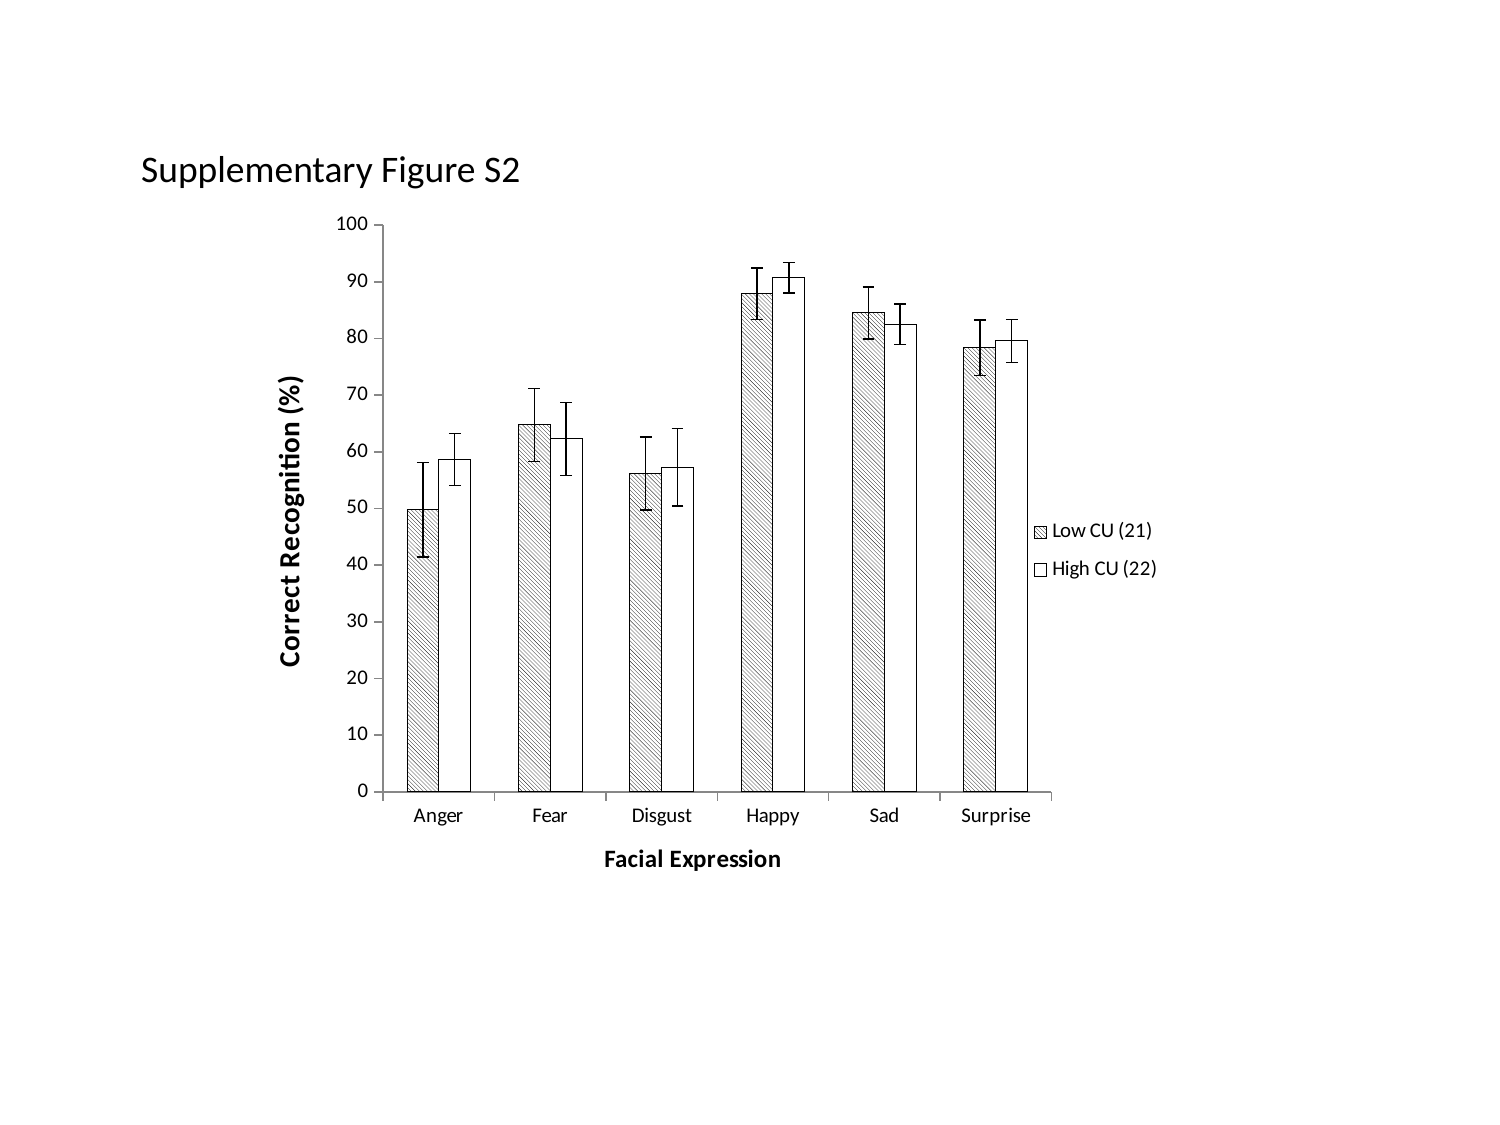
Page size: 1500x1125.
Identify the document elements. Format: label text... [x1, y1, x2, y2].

chart [241, 200, 1221, 907]
text_box Supplementary Figure S2 [126, 137, 536, 197]
